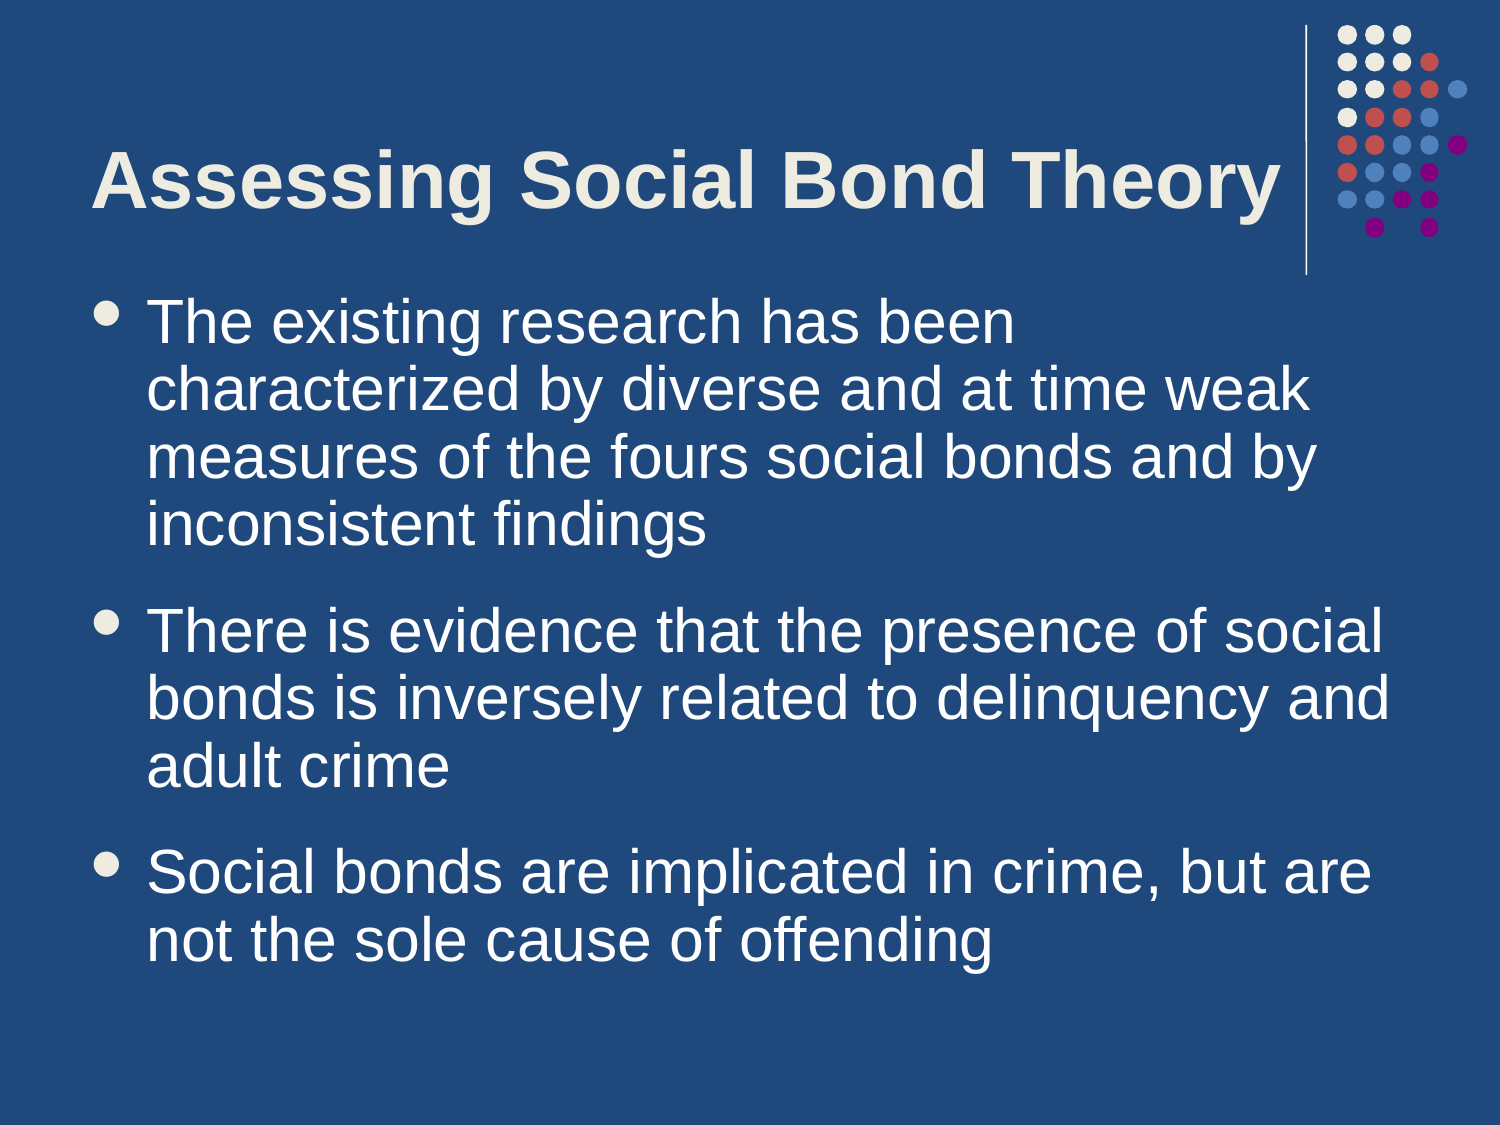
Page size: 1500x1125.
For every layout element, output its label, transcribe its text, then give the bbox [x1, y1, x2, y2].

title Assessing Social Bond Theory [74, 19, 1313, 233]
list The existing research has been characterized by diverse and at time weak measures of the fours social bonds and by inconsistent findings There is evidence that the presence of social bonds is inversely related to delinquency and adult crime Social bonds are implicated in crime, but are not the sole cause of offending [74, 281, 1426, 1006]
